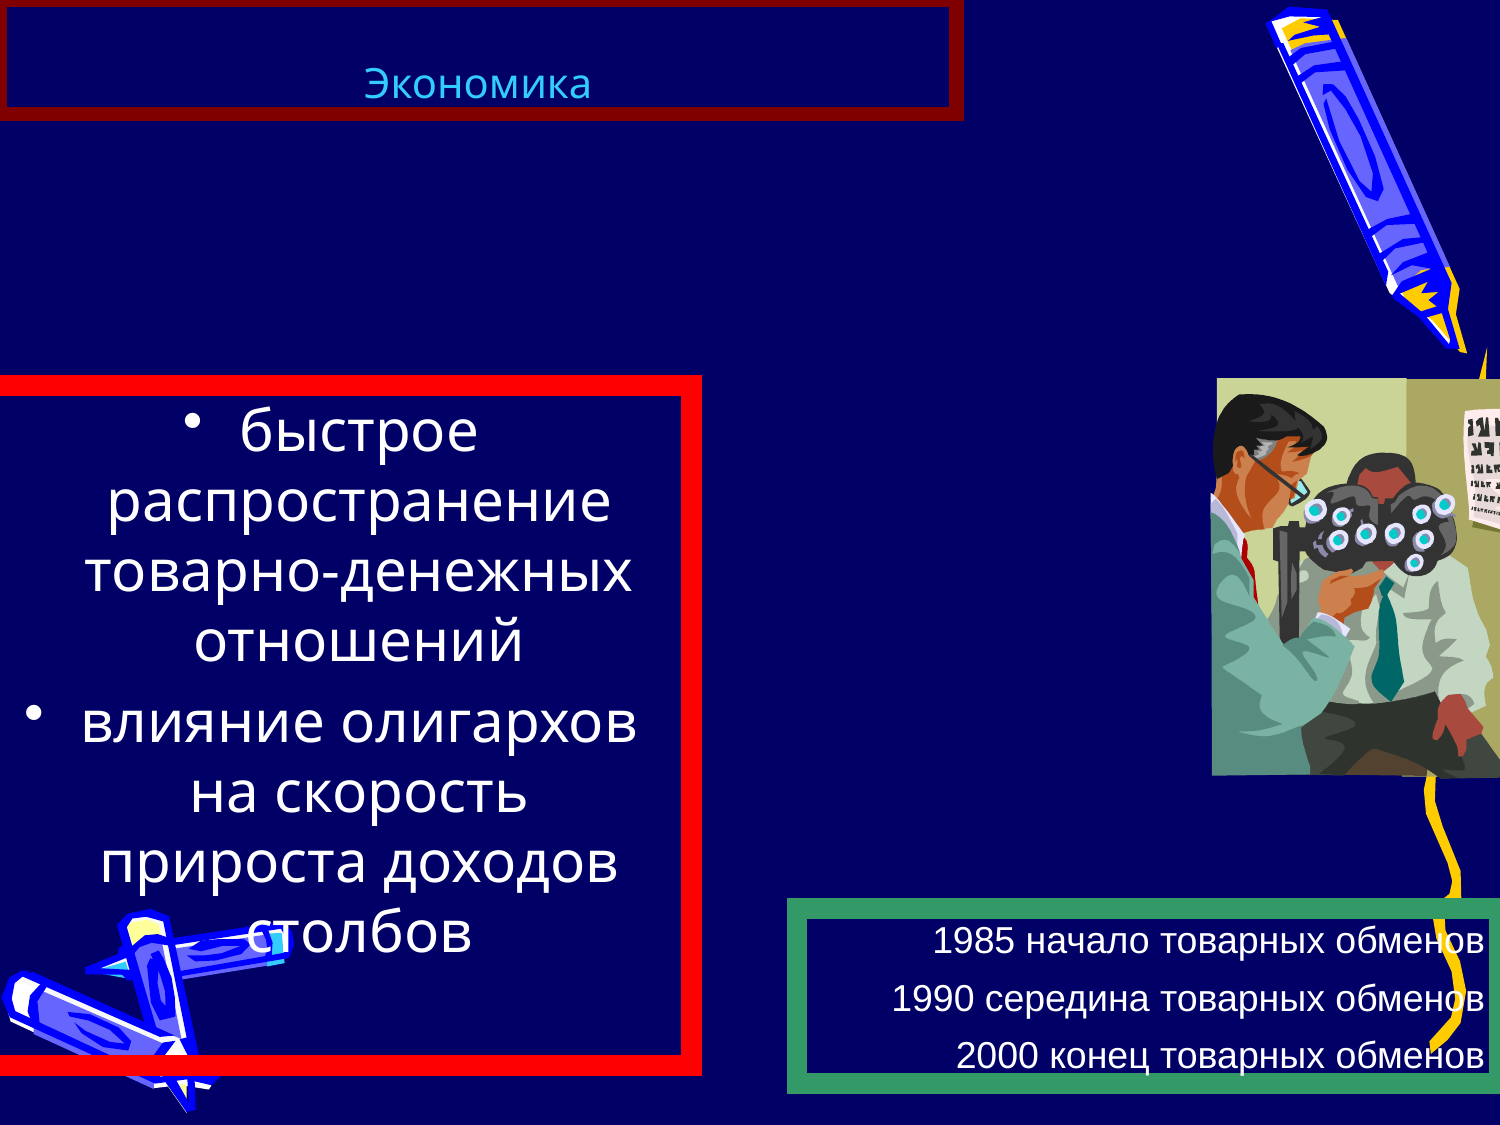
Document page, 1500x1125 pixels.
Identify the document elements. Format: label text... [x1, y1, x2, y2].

title Экономика [0, 0, 957, 115]
text_box 1985 начало товарных обменов 1990 середина товарных обменов 2000 конец товарных обменов [797, 908, 1500, 1084]
list быстрое распространение товарно-денежных отношений влияние олигархов на скорость прироста доходов столбов [0, 385, 692, 1067]
picture [1210, 373, 1500, 784]
